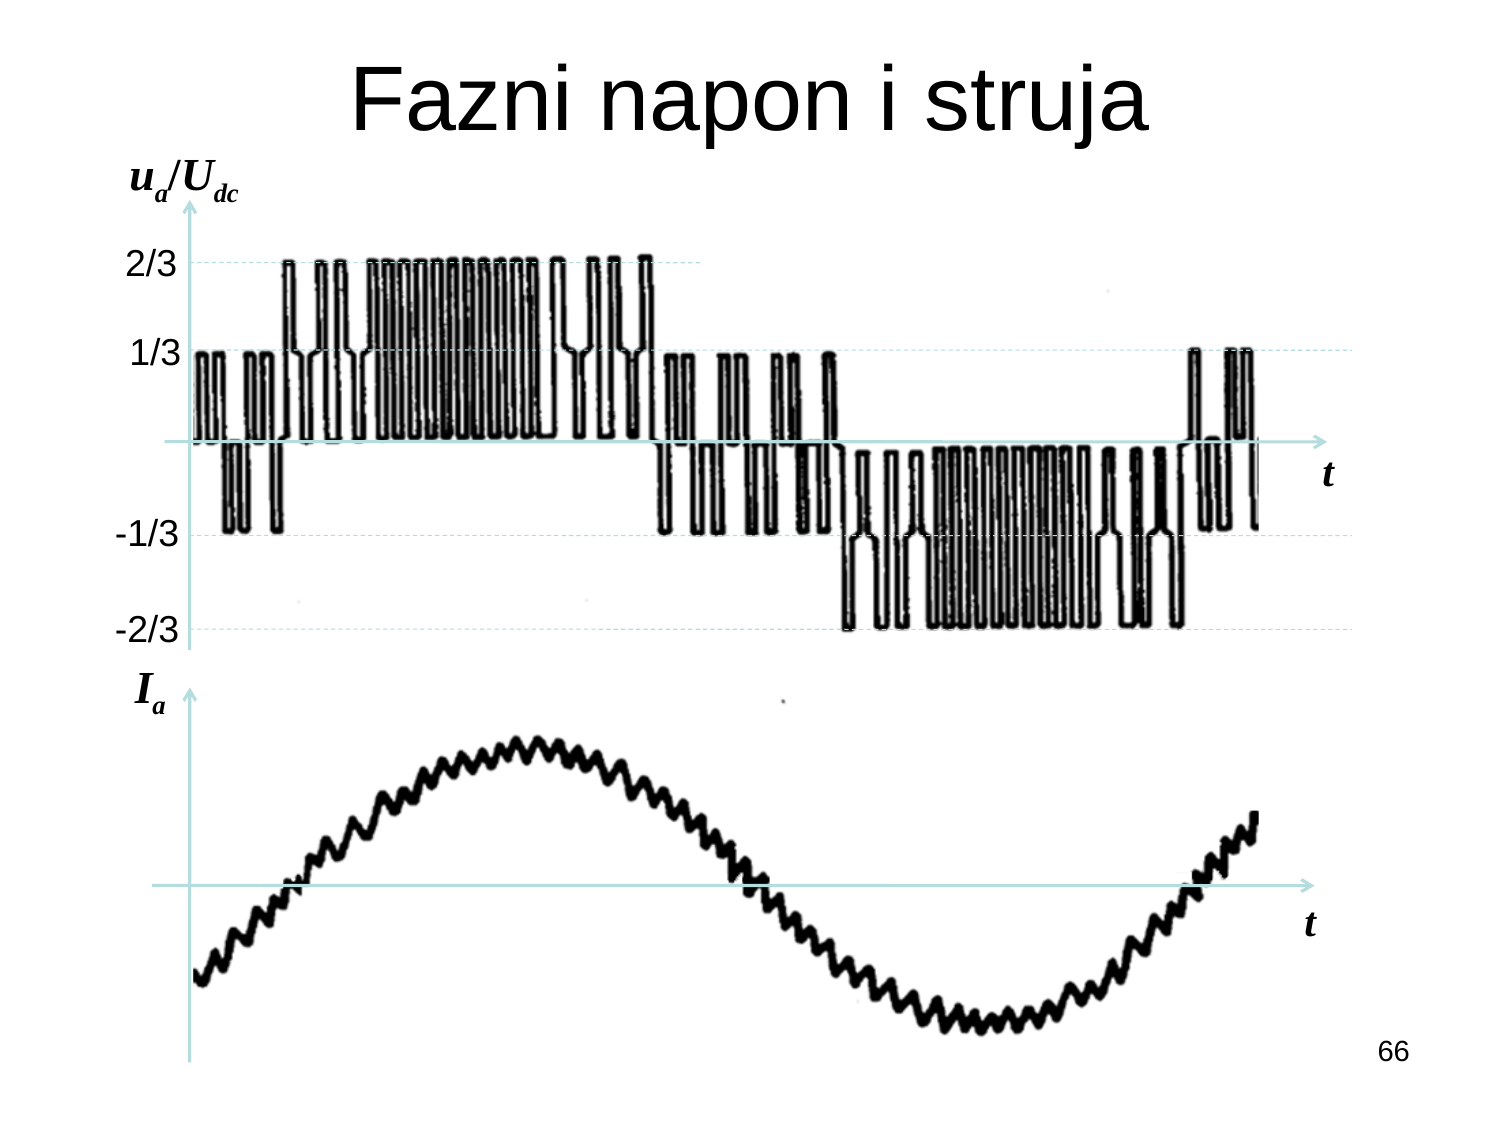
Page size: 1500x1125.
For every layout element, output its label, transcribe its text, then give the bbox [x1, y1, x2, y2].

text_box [99, 137, 1403, 1063]
title Fazni napon i struja [111, 0, 1388, 135]
slide_number 66 [1074, 1024, 1426, 1103]
